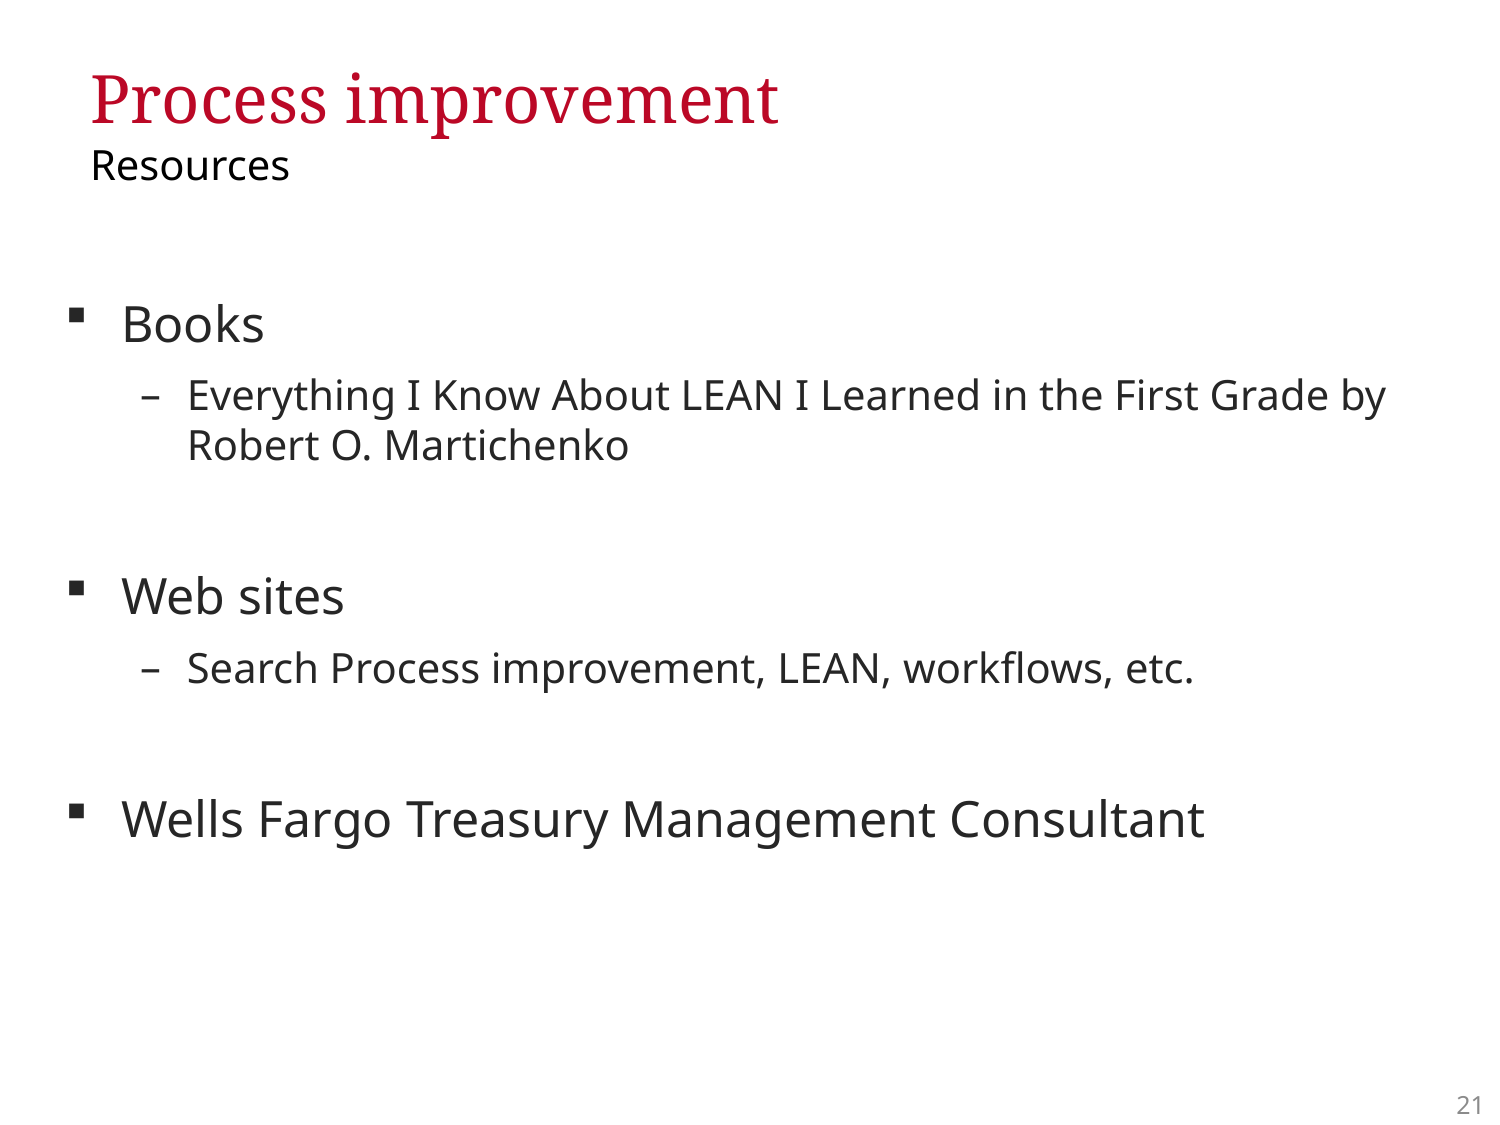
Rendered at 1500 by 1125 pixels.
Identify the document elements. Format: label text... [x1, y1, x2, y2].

list Books Everything I Know About LEAN I Learned in the First Grade by Robert O. Martichenko Web sites Search Process improvement, LEAN, workflows, etc. Wells Fargo Treasury Management Consultant [50, 284, 1450, 1113]
title Process improvement Resources [75, 45, 1425, 233]
slide_number 20 [1149, 1087, 1500, 1125]
